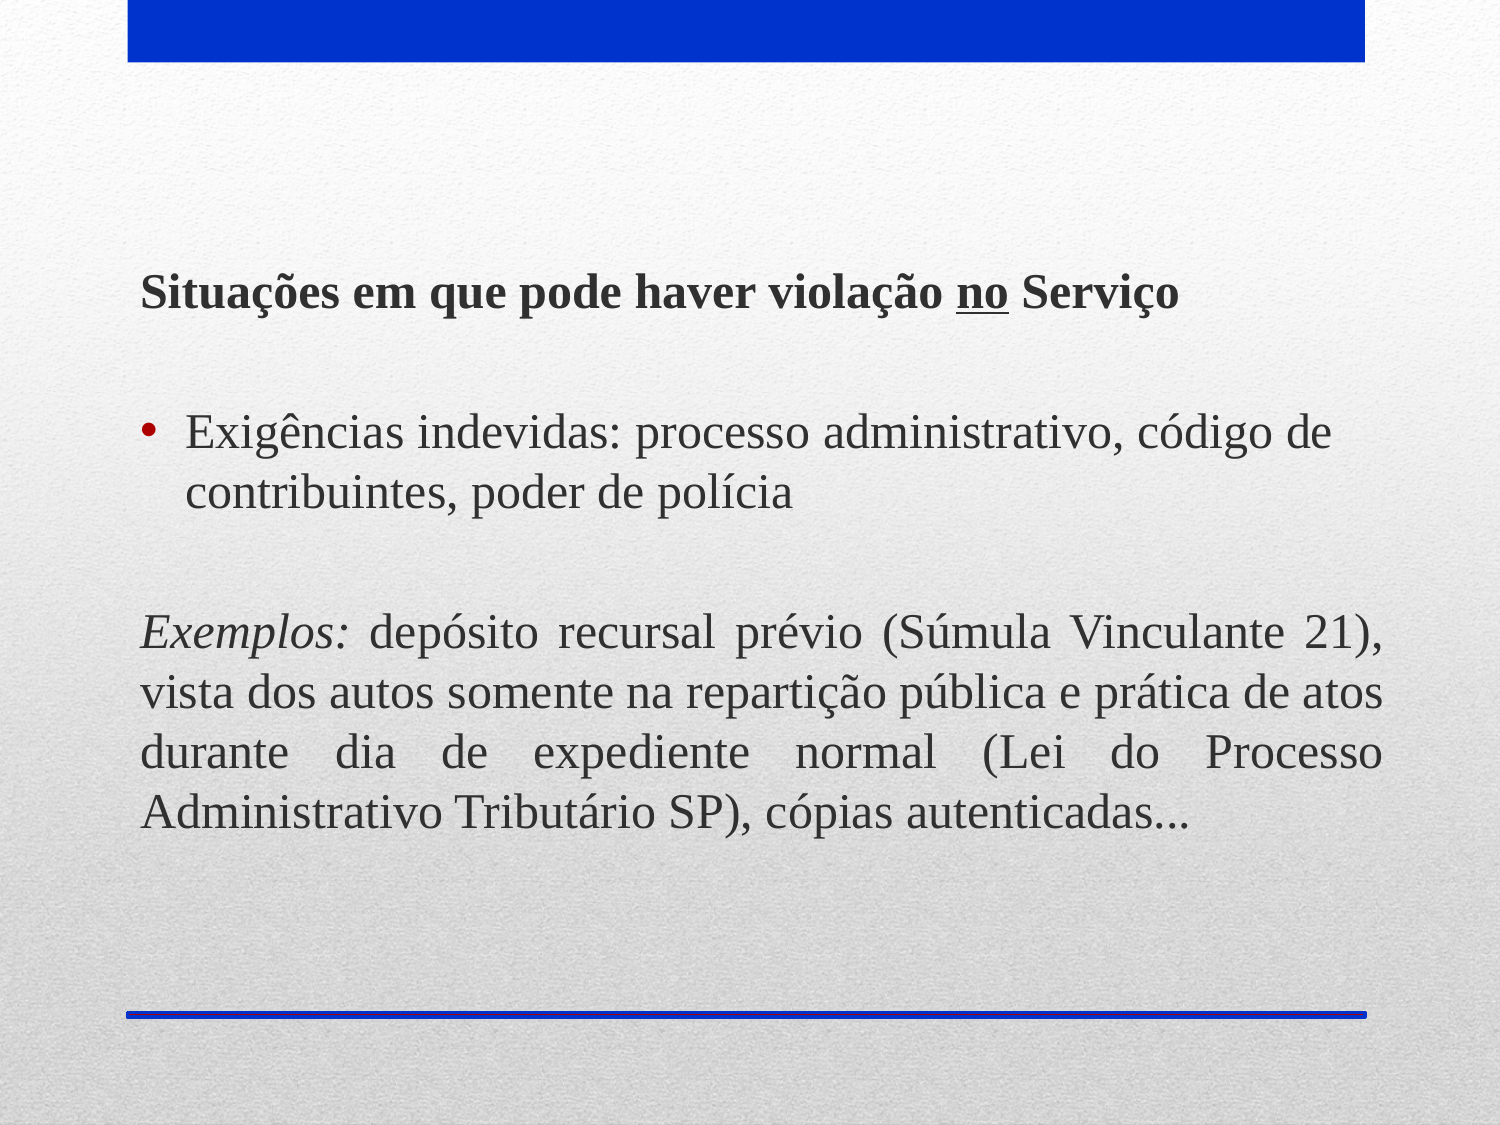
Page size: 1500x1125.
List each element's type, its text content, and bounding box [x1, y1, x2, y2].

list Situações em que pode haver violação no Serviço Exigências indevidas: processo administrativo, código de contribuintes, poder de polícia Exemplos: depósito recursal prévio (Súmula Vinculante 21), vista dos autos somente na repartição pública e prática de atos durante dia de expediente normal (Lei do Processo Administrativo Tributário SP), cópias autenticadas... [125, 112, 1400, 1125]
